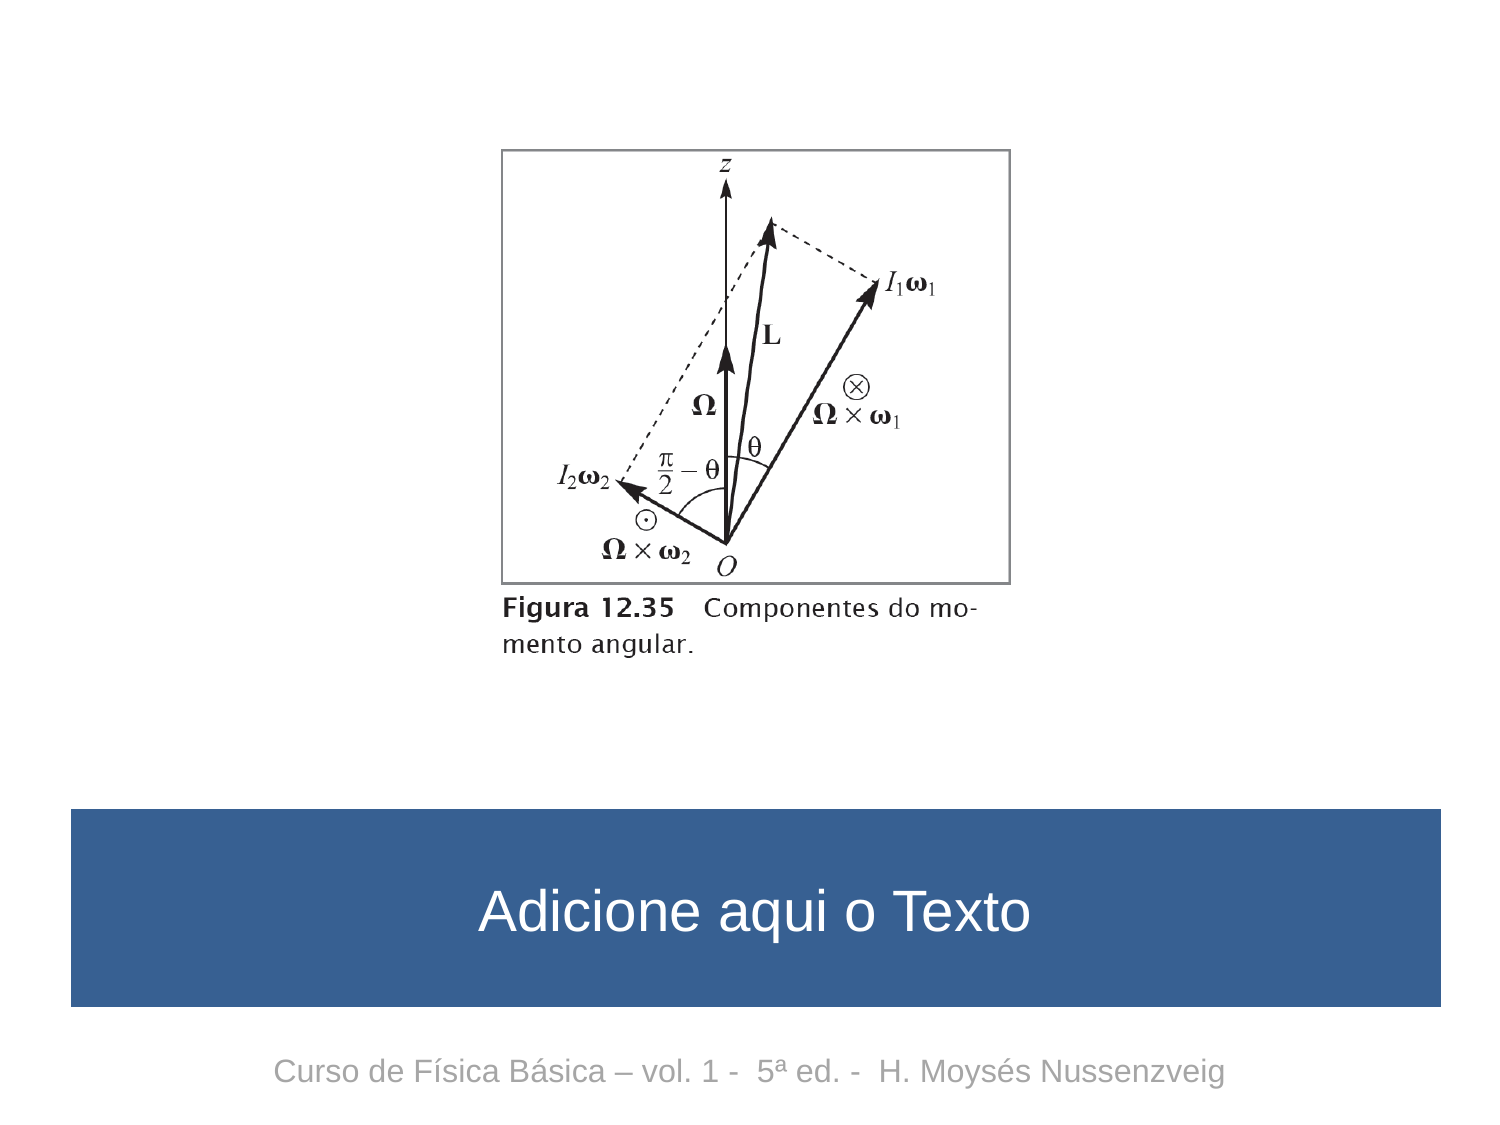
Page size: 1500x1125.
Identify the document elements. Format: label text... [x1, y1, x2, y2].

picture [484, 136, 1016, 666]
text_box Adicione aqui o Texto [70, 808, 1442, 1008]
footer Curso de Física Básica – vol. 1 - 5ª ed. - H. Moysés Nussenzveig [0, 1042, 1500, 1103]
